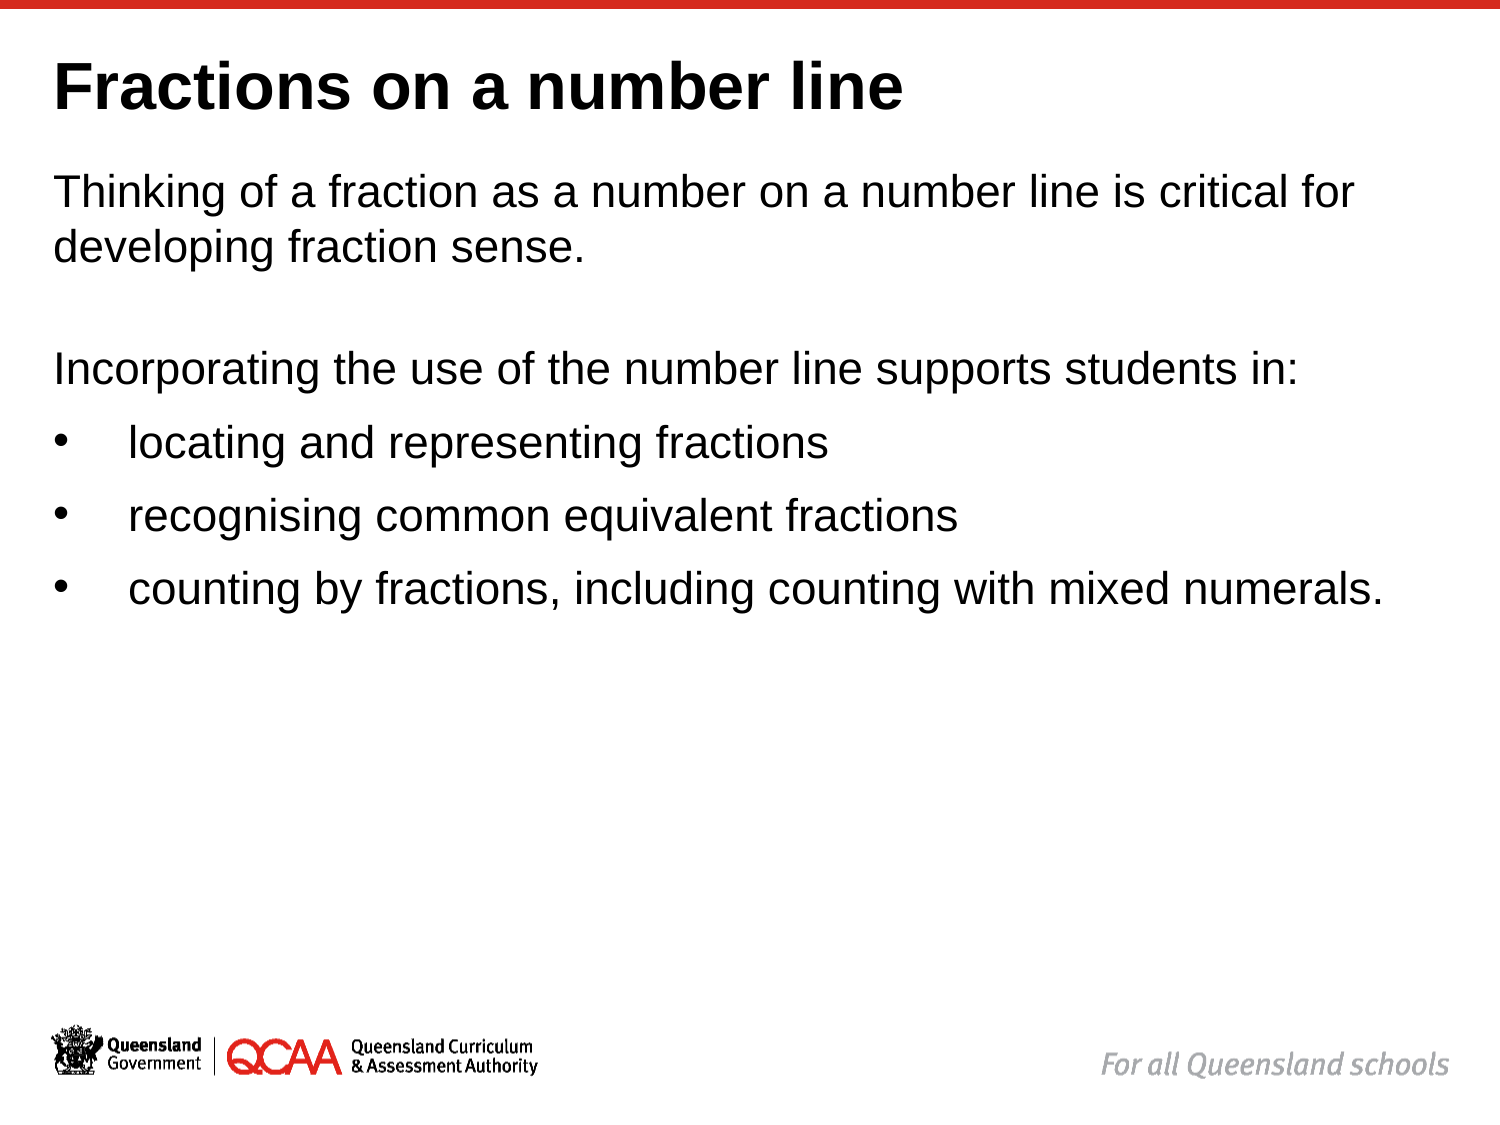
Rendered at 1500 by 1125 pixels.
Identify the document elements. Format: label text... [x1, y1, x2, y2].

title Fractions on a number line [53, 42, 1447, 115]
picture [0, 984, 1500, 1118]
list Thinking of a fraction as a number on a number line is critical for developing fraction sense. Incorporating the use of the number line supports students in: locating and representing fractions recognising common equivalent fractions counting by fractions, including counting with mixed numerals. [53, 161, 1446, 752]
